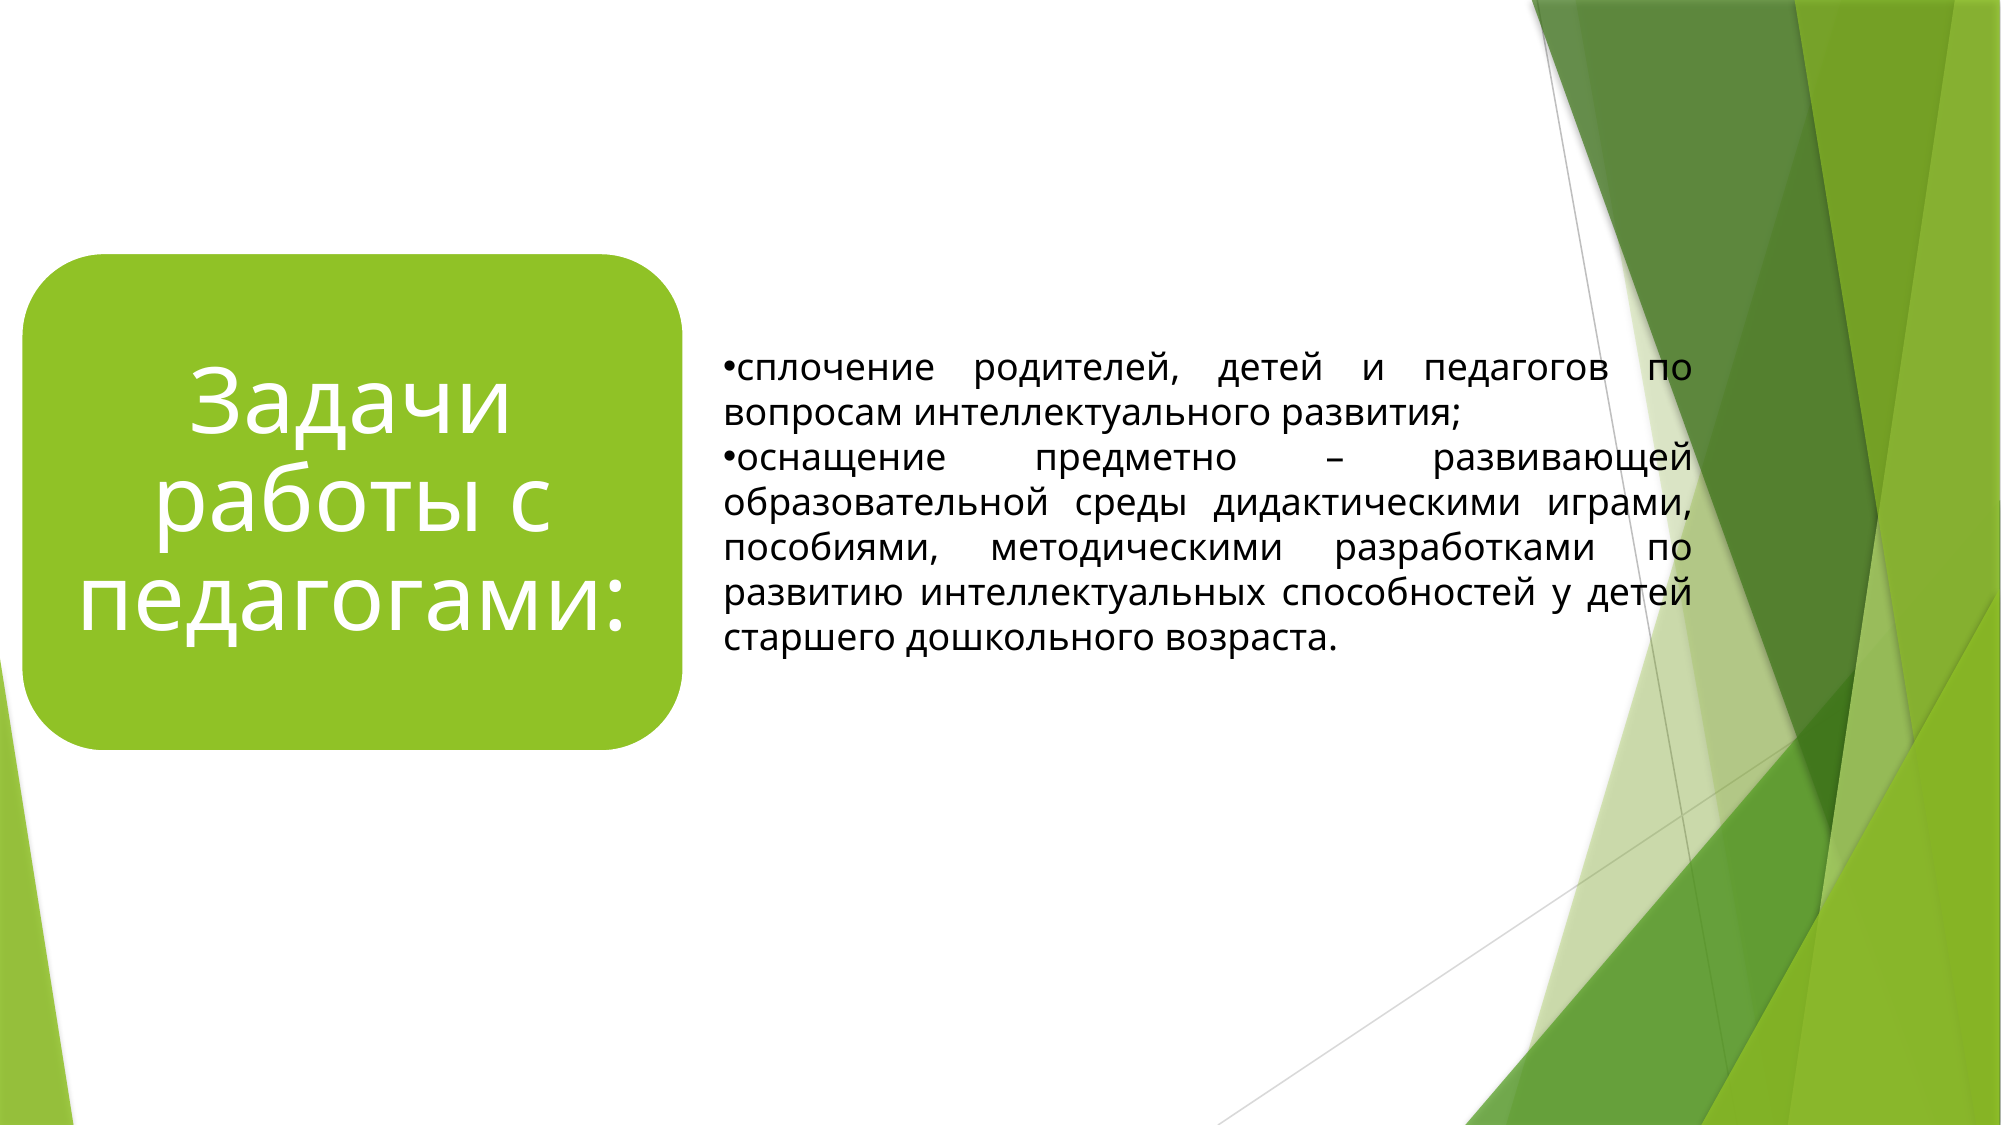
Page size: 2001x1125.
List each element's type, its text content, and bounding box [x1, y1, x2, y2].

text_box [20, 252, 685, 753]
text_box сплочение родителей, детей и педагогов по вопросам интеллектуального развития; оснащение предметно – развивающей образовательной среды дидактическими играми, пособиями, методическими разработками по развитию интеллектуальных способностей у детей старшего дошкольного возраста. [708, 335, 1709, 666]
